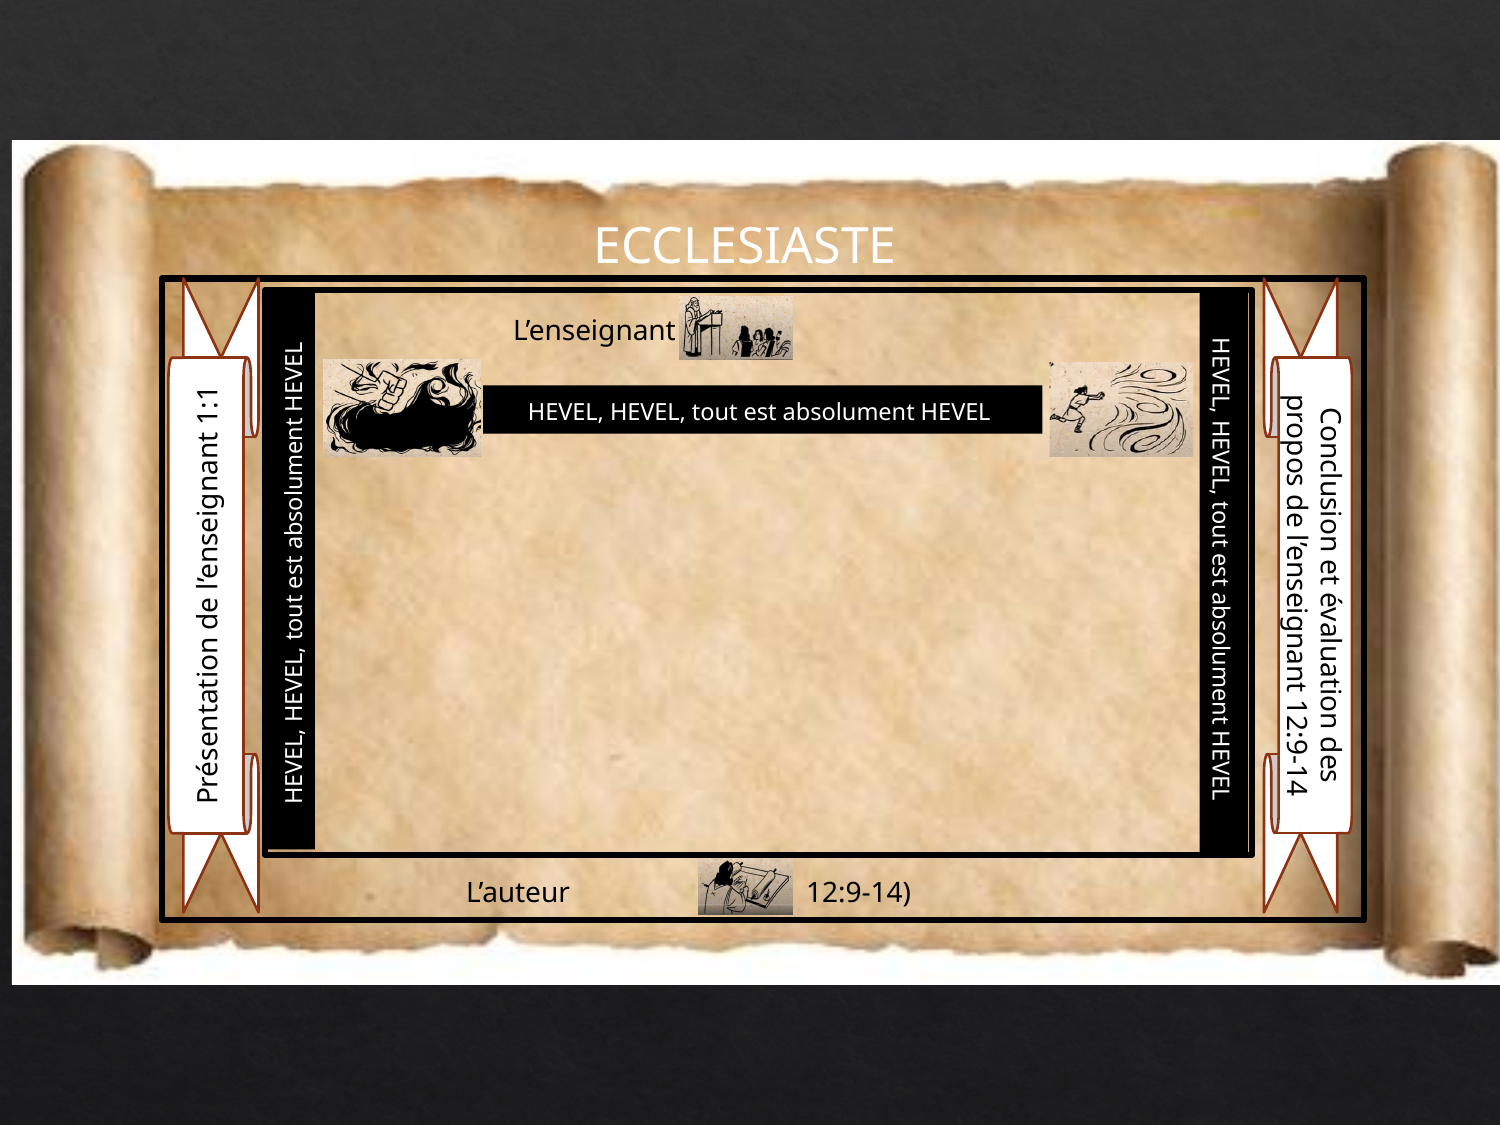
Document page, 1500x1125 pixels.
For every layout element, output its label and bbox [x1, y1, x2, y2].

picture [11, 140, 1500, 985]
